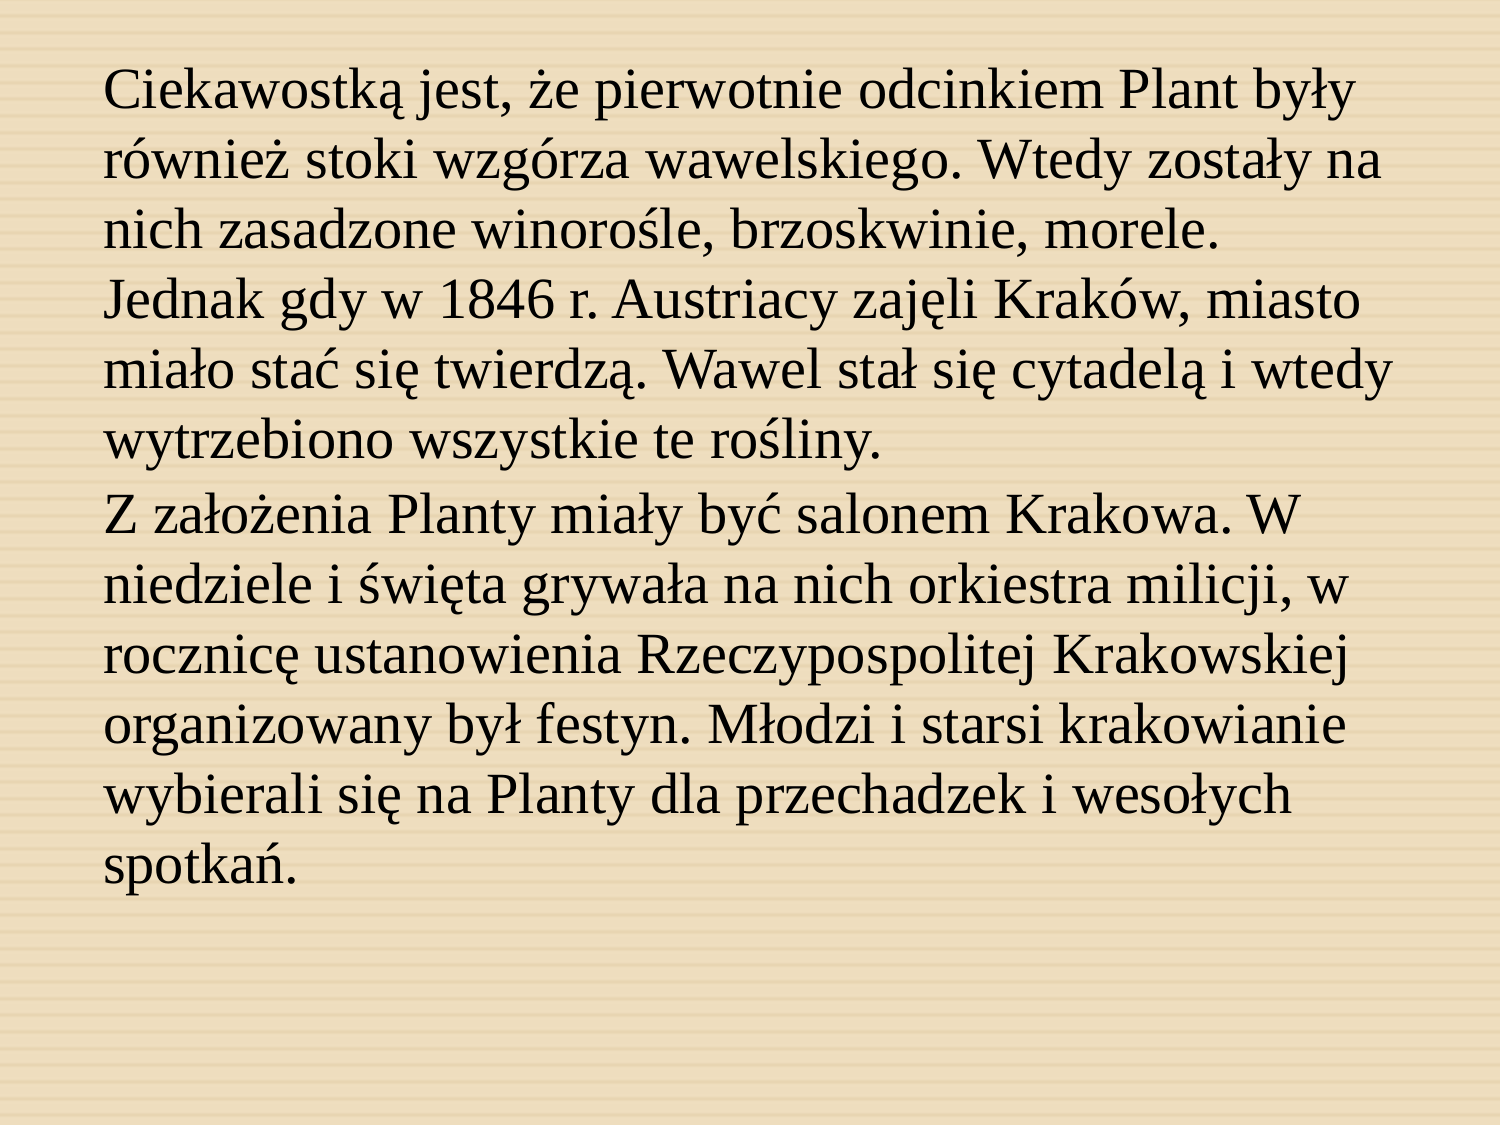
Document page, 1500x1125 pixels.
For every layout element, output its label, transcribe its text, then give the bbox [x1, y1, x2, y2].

text_box Z założenia Planty miały być salonem Krakowa. W niedziele i święta grywała na nich orkiestra milicji, w rocznicę ustanowienia Rzeczypospolitej Krakowskiej organizowany był festyn. Młodzi i starsi krakowianie wybierali się na Planty dla przechadzek i wesołych spotkań. [88, 467, 1376, 903]
text_box Ciekawostką jest, że pierwotnie odcinkiem Plant były również stoki wzgórza wawelskiego. Wtedy zostały na nich zasadzone winorośle, brzoskwinie, morele. Jednak gdy w 1846 r. Austriacy zajęli Kraków, miasto miało stać się twierdzą. Wawel stał się cytadelą i wtedy wytrzebiono wszystkie te rośliny. [88, 42, 1412, 478]
